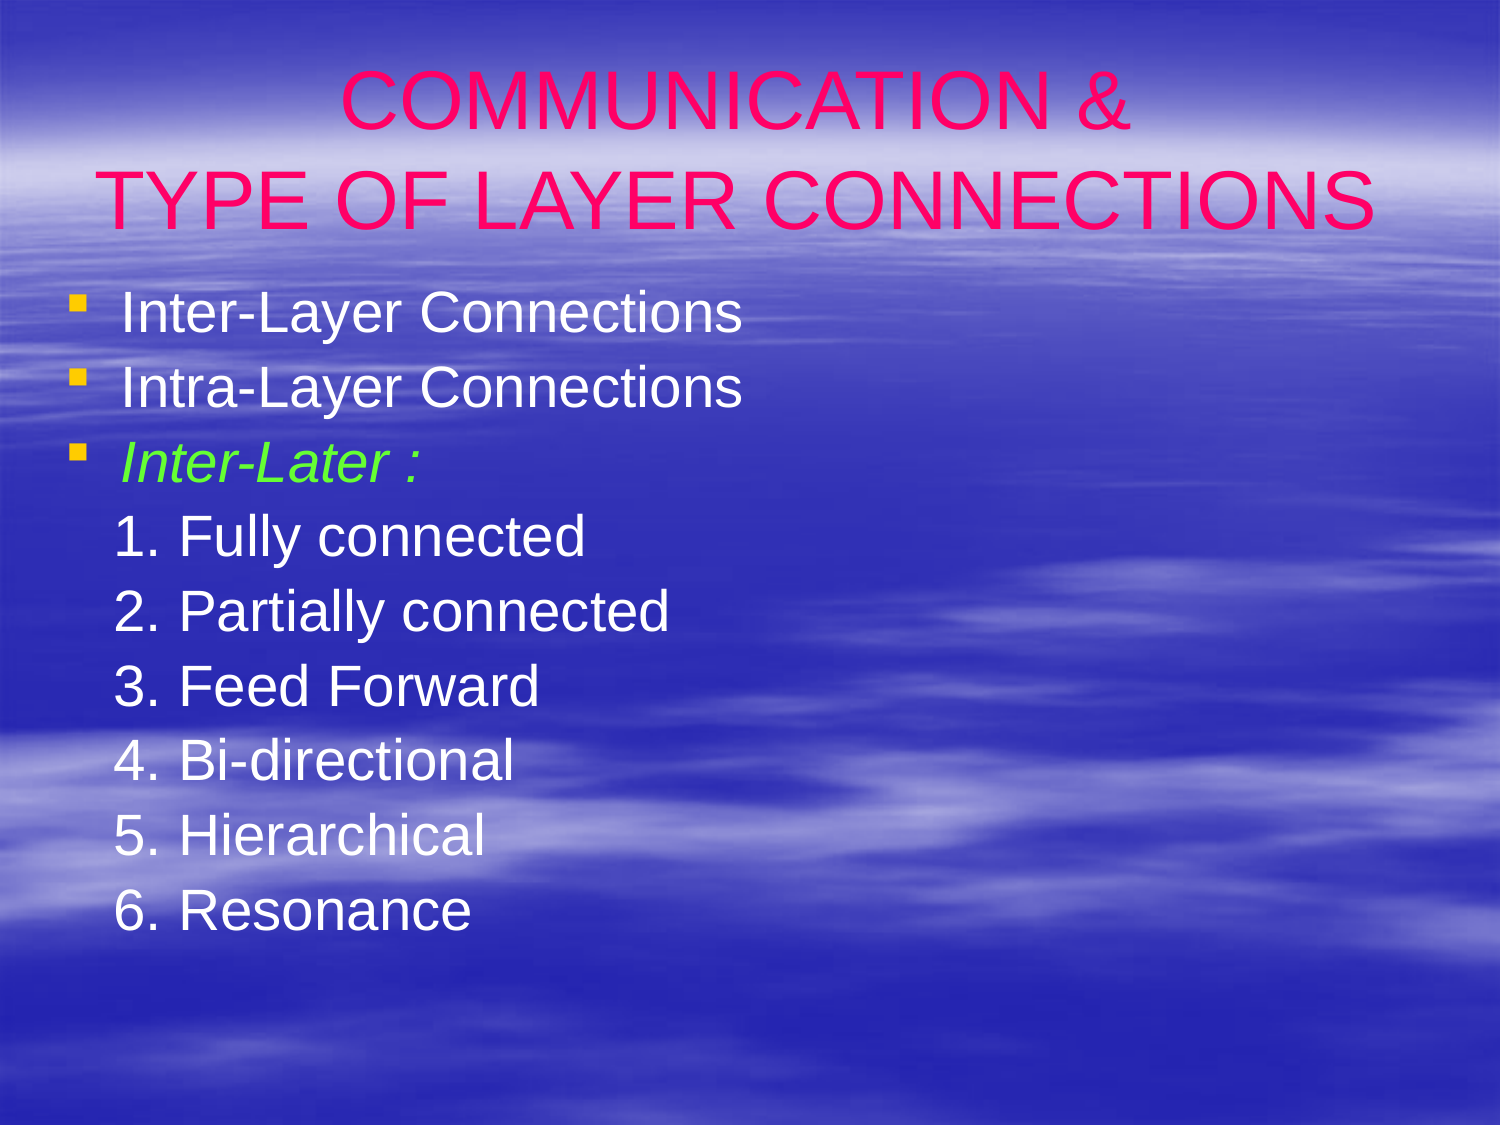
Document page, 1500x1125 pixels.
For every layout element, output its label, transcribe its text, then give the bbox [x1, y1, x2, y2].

list Inter-Layer Connections Intra-Layer Connections Inter-Later : 1. Fully connected 2. Partially connected 3. Feed Forward 4. Bi-directional 5. Hierarchical 6. Resonance [49, 274, 1451, 1001]
title COMMUNICATION & TYPE OF LAYER CONNECTIONS [49, 37, 1446, 256]
